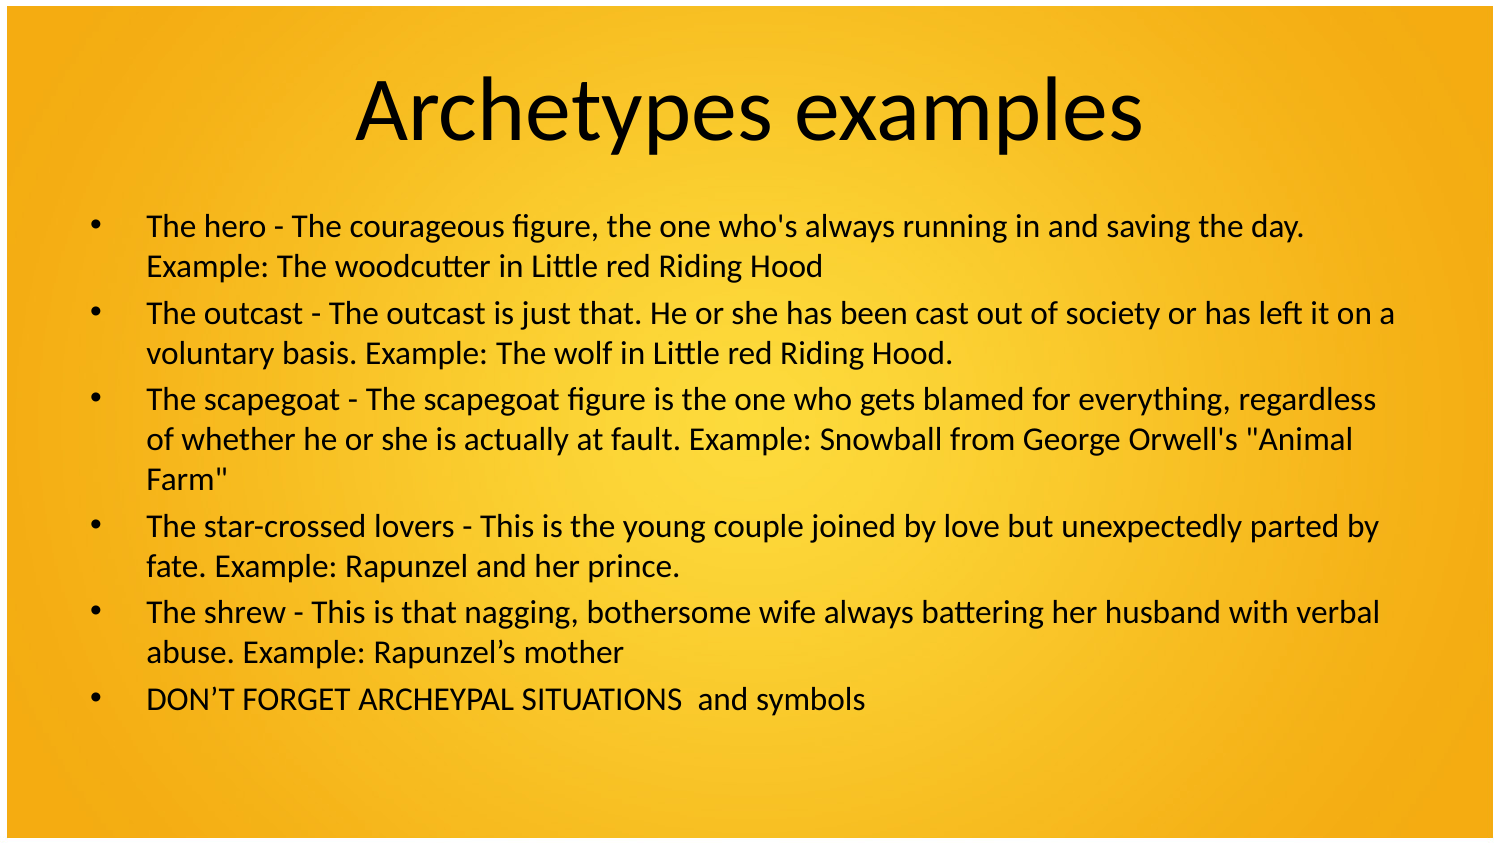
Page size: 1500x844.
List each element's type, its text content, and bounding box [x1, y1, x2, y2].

list The hero - The courageous figure, the one who's always running in and saving the day. Example: The woodcutter in Little red Riding Hood The outcast - The outcast is just that. He or she has been cast out of society or has left it on a voluntary basis. Example: The wolf in Little red Riding Hood. The scapegoat - The scapegoat figure is the one who gets blamed for everything, regardless of whether he or she is actually at fault. Example: Snowball from George Orwell's "Animal Farm" The star-crossed lovers - This is the young couple joined by love but unexpectedly parted by fate. Example: Rapunzel and her prince. The shrew - This is that nagging, bothersome wife always battering her husband with verbal abuse. Example: Rapunzel’s mother DON’T FORGET ARCHEYPAL SITUATIONS and symbols [74, 196, 1426, 754]
picture [0, 0, 1500, 844]
title Archetypes examples [74, 33, 1426, 175]
